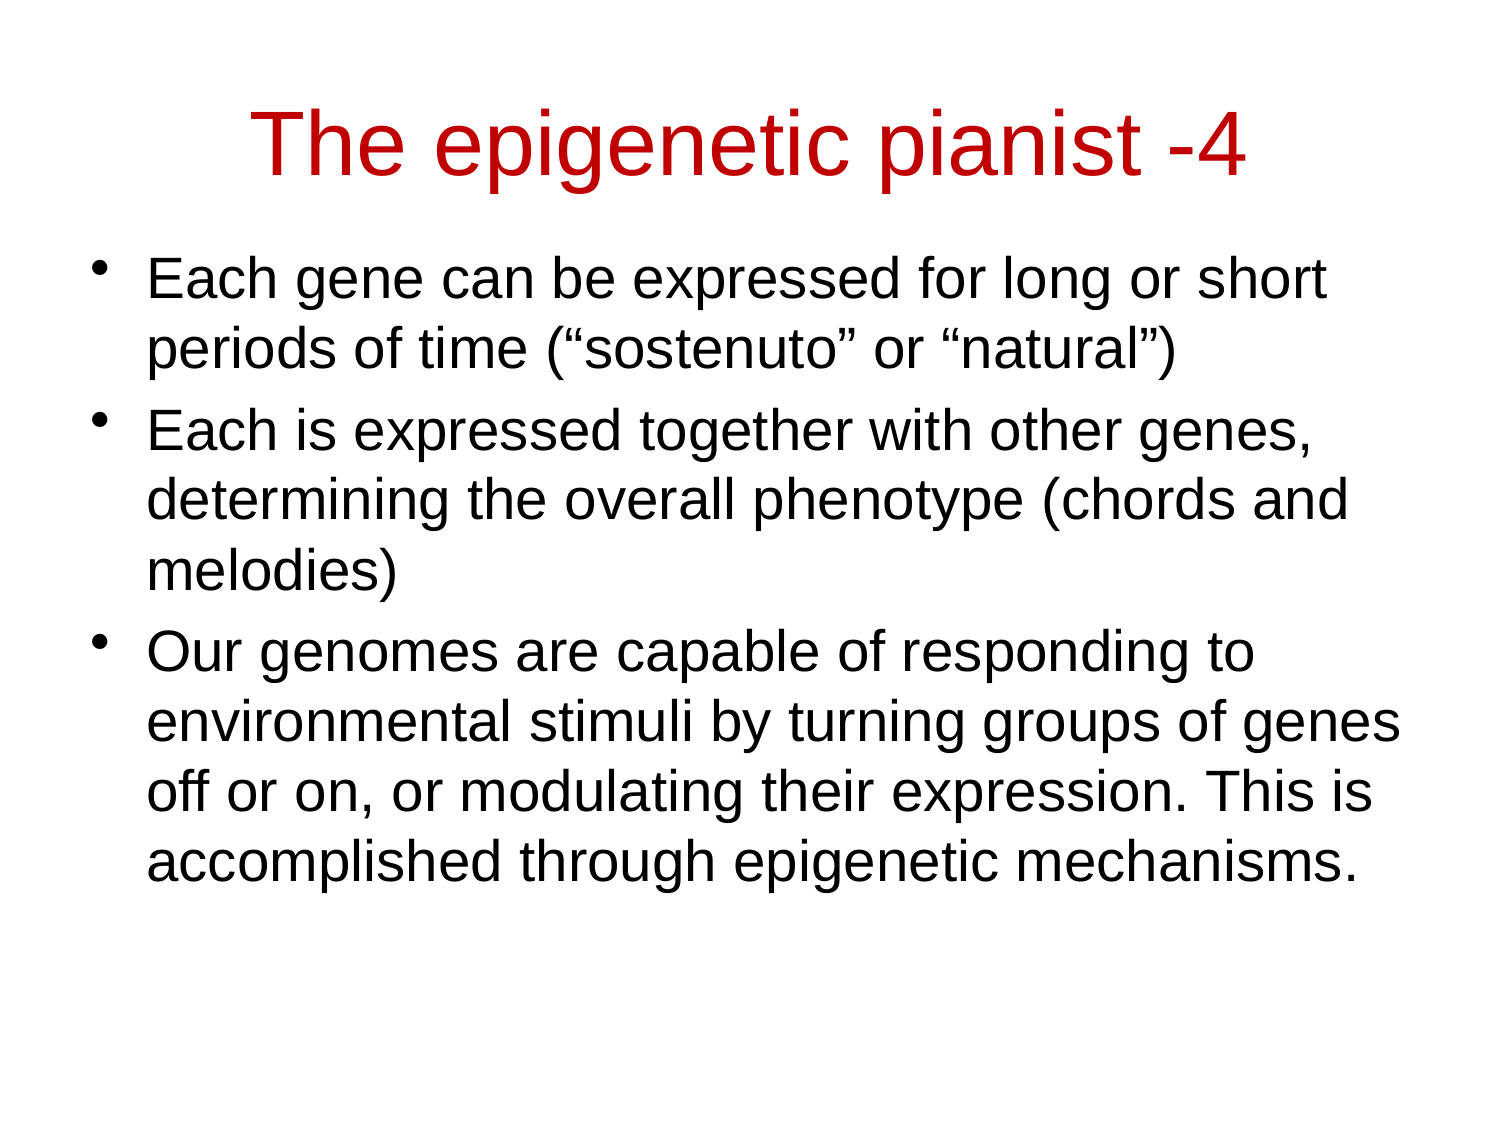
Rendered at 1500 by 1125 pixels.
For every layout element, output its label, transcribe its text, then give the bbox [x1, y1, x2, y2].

list Each gene can be expressed for long or short periods of time (“sostenuto” or “natural”) Each is expressed together with other genes, determining the overall phenotype (chords and melodies) Our genomes are capable of responding to environmental stimuli by turning groups of genes off or on, or modulating their expression. This is accomplished through epigenetic mechanisms. [75, 232, 1425, 975]
title The epigenetic pianist -4 [75, 45, 1425, 232]
